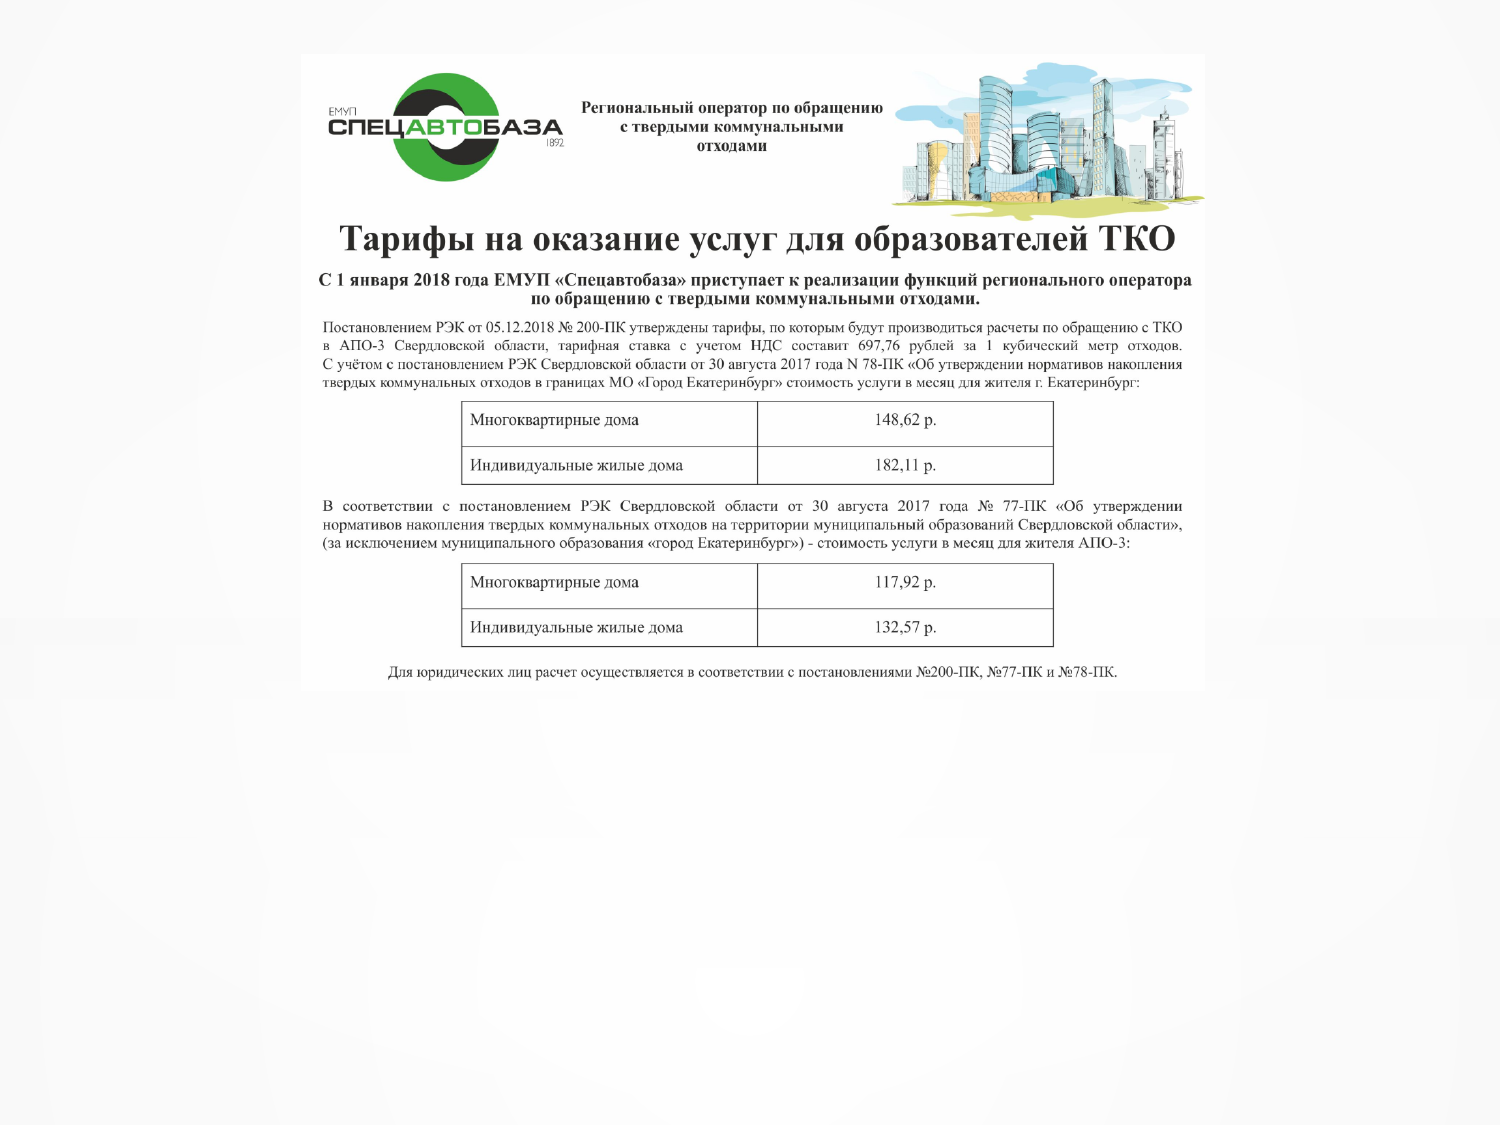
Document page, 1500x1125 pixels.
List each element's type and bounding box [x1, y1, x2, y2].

list [300, 54, 1205, 691]
